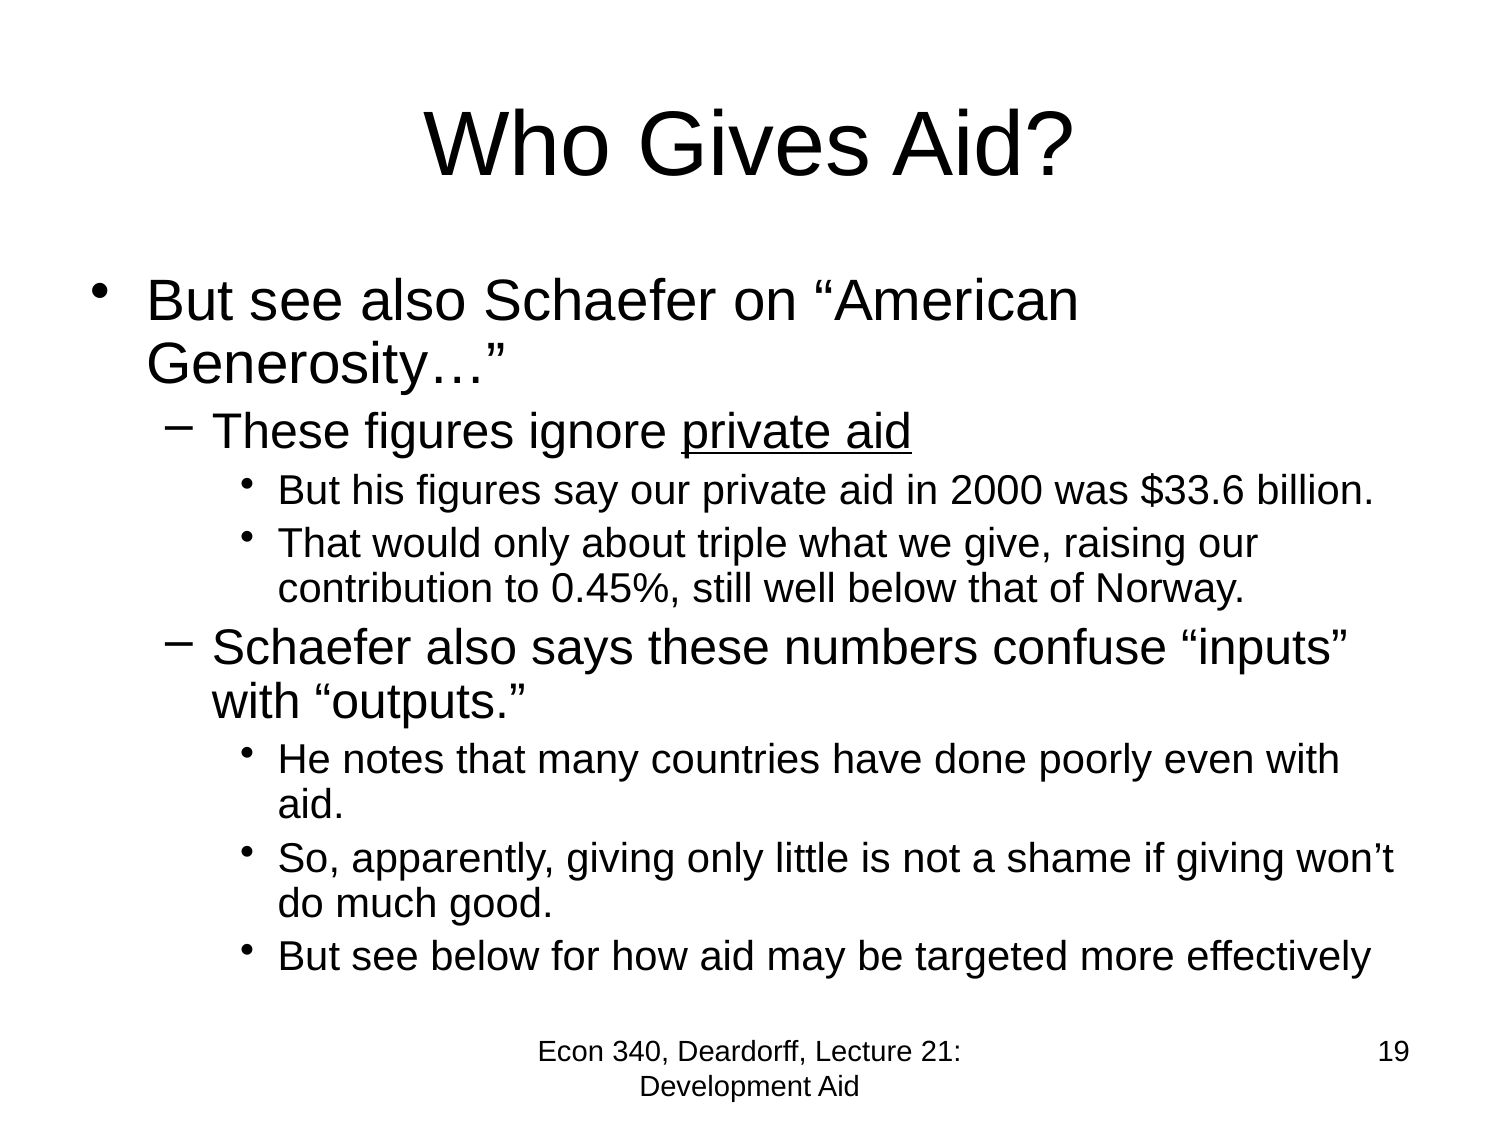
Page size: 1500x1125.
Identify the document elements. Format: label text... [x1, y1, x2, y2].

title Who Gives Aid? [74, 44, 1426, 233]
footer Econ 340, Deardorff, Lecture 21: Development Aid [512, 1024, 988, 1103]
list But see also Schaefer on “American Generosity…” These figures ignore private aid But his figures say our private aid in 2000 was $33.6 billion. That would only about triple what we give, raising our contribution to 0.45%, still well below that of Norway. Schaefer also says these numbers confuse “inputs” with “outputs.” He notes that many countries have done poorly even with aid. So, apparently, giving only little is not a shame if giving won’t do much good. But see below for how aid may be targeted more effectively [74, 262, 1426, 1006]
slide_number 19 [1074, 1024, 1426, 1103]
